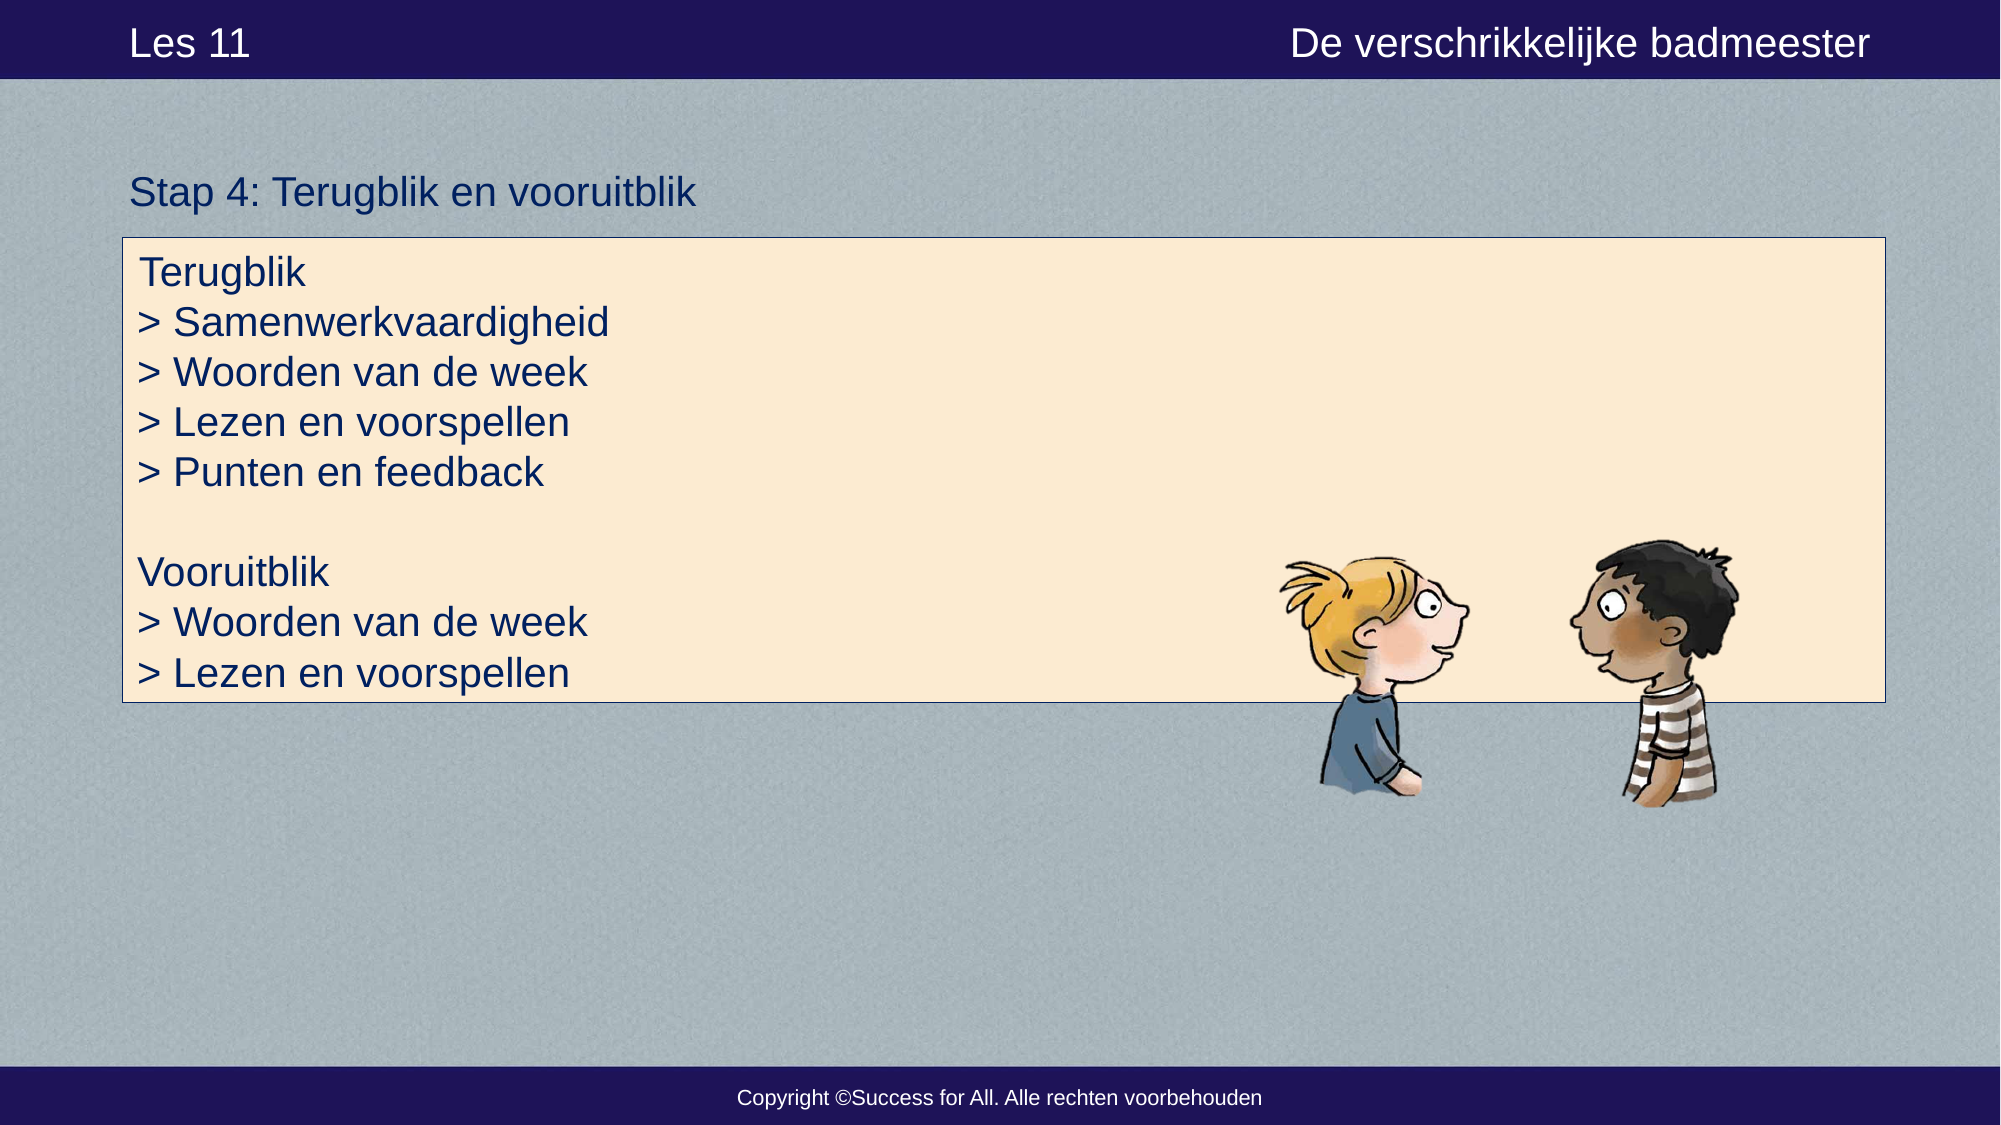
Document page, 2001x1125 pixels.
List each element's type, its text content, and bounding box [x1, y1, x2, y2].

text_box Stap 4: Terugblik en vooruitblik [114, 157, 907, 223]
picture [0, 0, 2001, 1125]
text_box De verschrikkelijke badmeester [999, 8, 1886, 73]
text_box Copyright ©Success for All. Alle rechten voorbehouden [0, 1076, 2000, 1125]
text_box Les 11 [114, 8, 354, 73]
text_box Terugblik > Samenwerkvaardigheid > Woorden van de week > Lezen en voorspellen > Punten en feedback Vooruitblik > Woorden van de week > Lezen en voorspellen [122, 237, 1886, 703]
